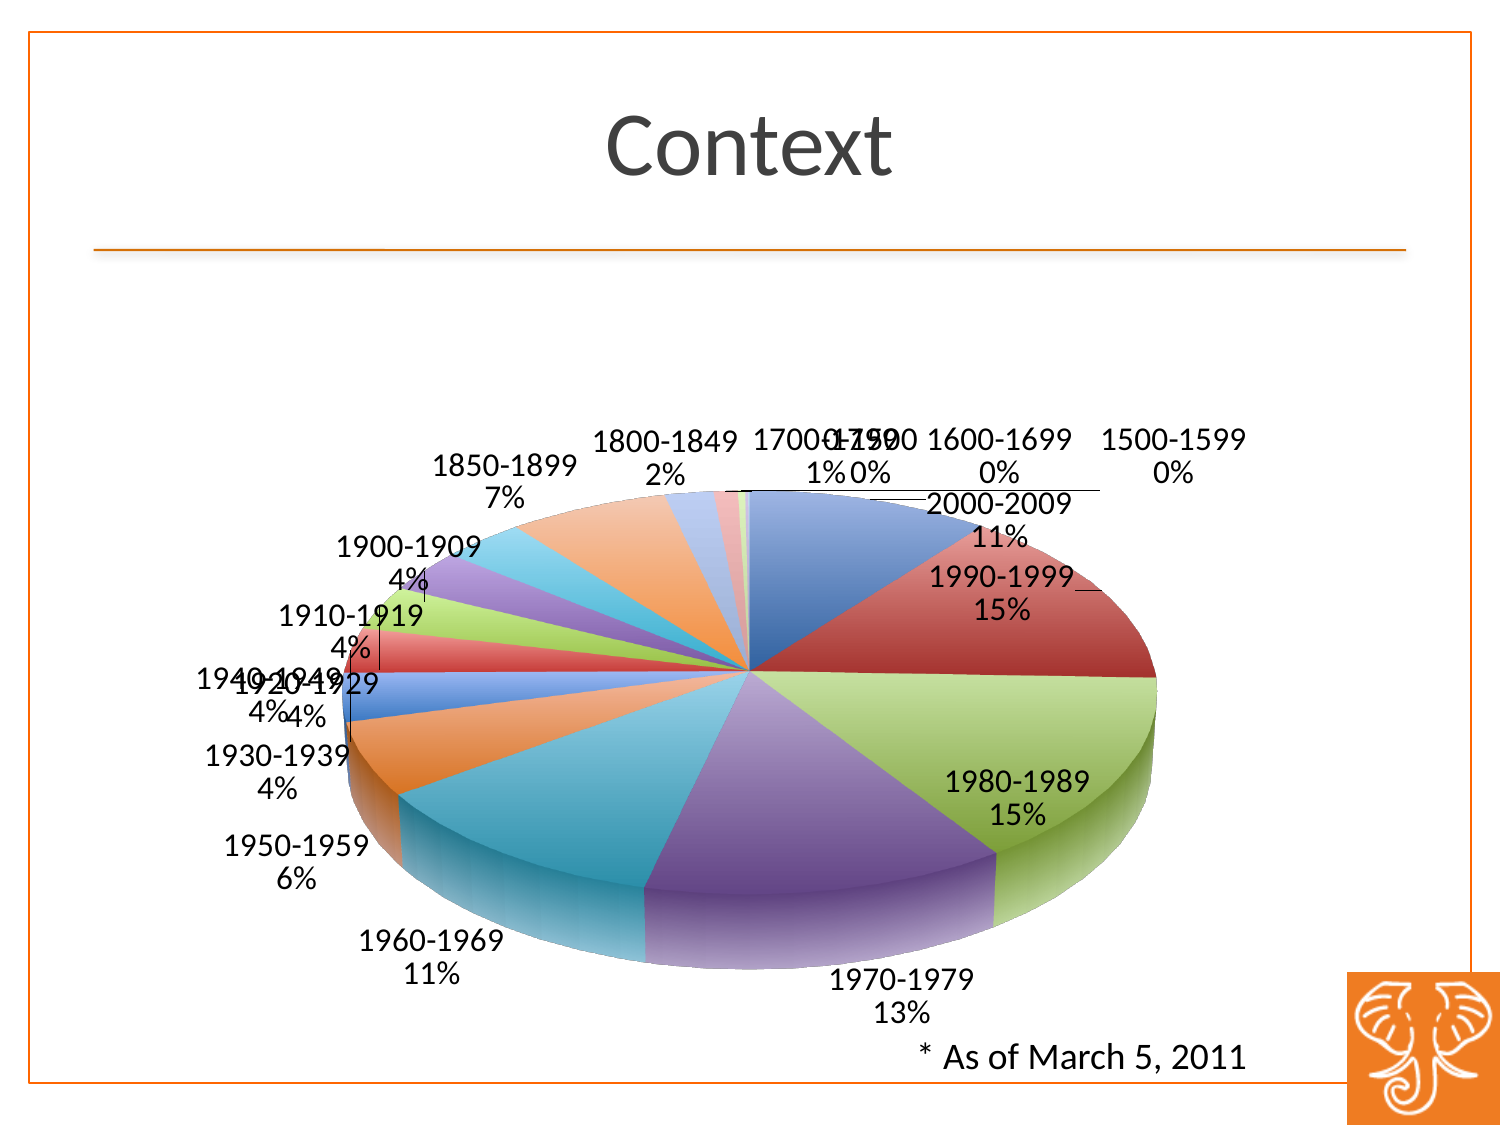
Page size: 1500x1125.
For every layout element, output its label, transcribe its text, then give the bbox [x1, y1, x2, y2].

title Context [75, 45, 1425, 233]
text_box * As of March 5, 2011 [901, 1076, 1352, 1085]
picture [1347, 972, 1500, 1125]
chart [74, 262, 1426, 1066]
